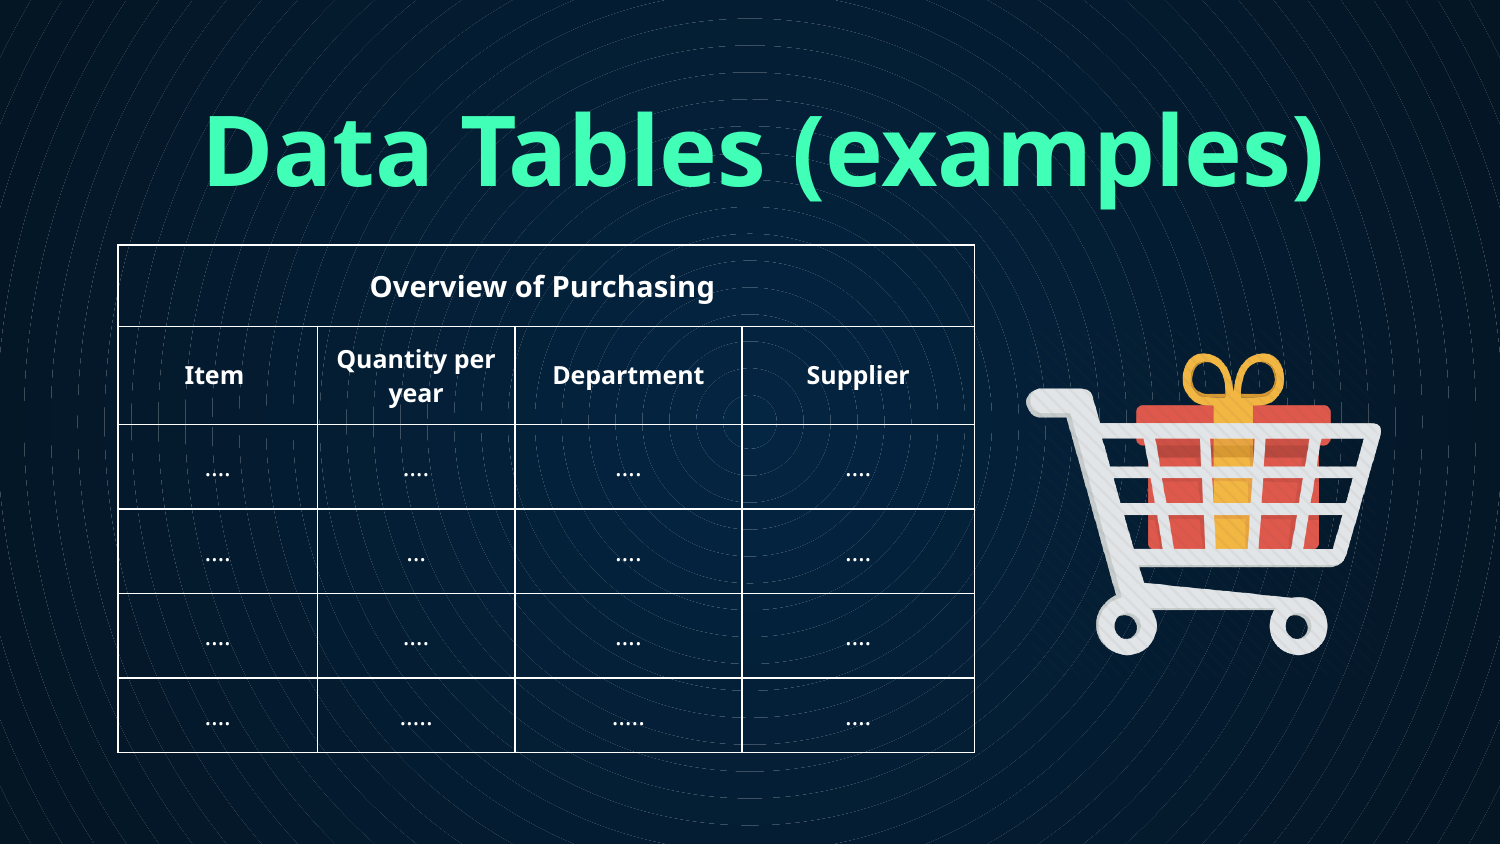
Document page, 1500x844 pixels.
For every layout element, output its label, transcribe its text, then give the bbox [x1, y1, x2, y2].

table_cell …. [743, 425, 974, 508]
table_cell …. [743, 510, 974, 593]
table_cell Quantity per year [318, 327, 514, 424]
table_cell …. [743, 679, 974, 752]
table_cell …. [516, 425, 741, 508]
table_cell …. [516, 510, 741, 593]
table_cell Department [516, 327, 741, 424]
table_cell …. [318, 594, 514, 677]
table_cell Supplier [743, 327, 974, 424]
table_header Overview of Purchasing [119, 246, 974, 326]
picture [1026, 326, 1382, 681]
table_cell …. [743, 594, 974, 677]
table_cell …. [318, 425, 514, 508]
table_cell … [318, 510, 514, 593]
table_cell …. [119, 679, 317, 752]
table_cell …. [516, 594, 741, 677]
table_cell ….. [318, 679, 514, 752]
table_cell …. [119, 425, 317, 508]
table_cell Item [119, 327, 317, 424]
table_cell ….. [516, 679, 741, 752]
text_box Data Tables (examples) [79, 73, 1448, 825]
table_cell …. [119, 594, 317, 677]
table_cell …. [119, 510, 317, 593]
